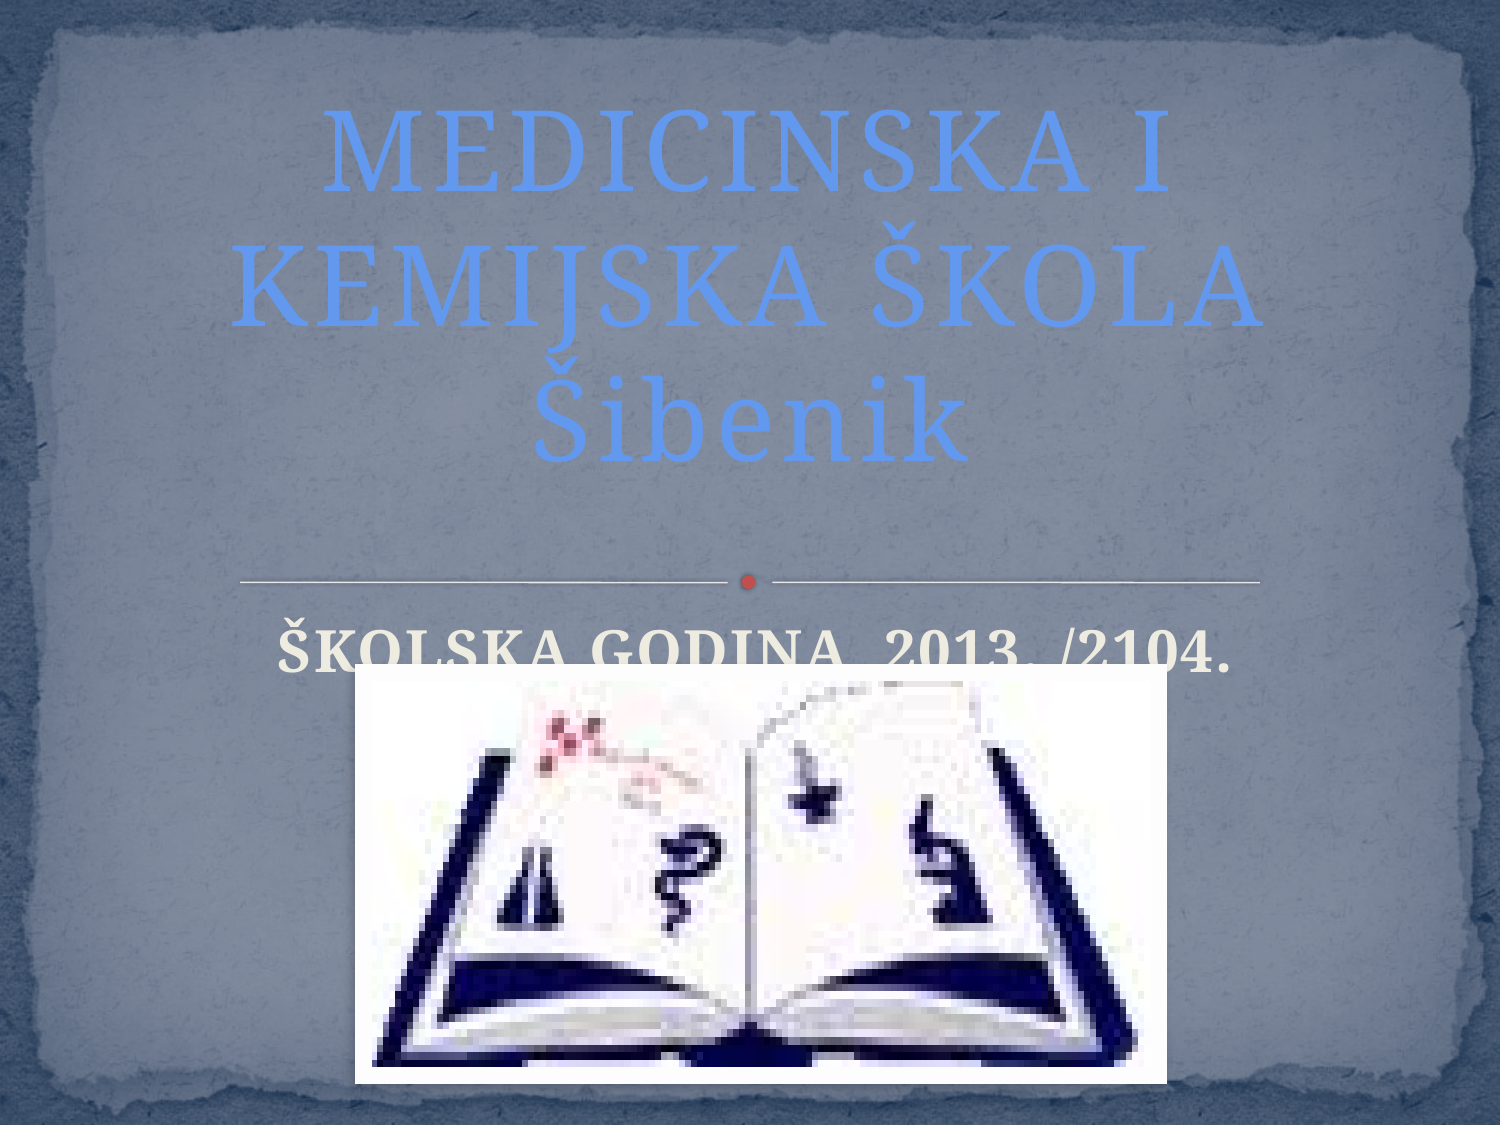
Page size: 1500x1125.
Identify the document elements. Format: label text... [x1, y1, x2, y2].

picture [372, 681, 1151, 1067]
subtitle ŠKOLSKA GODINA 2013. /2104. [75, 606, 1438, 795]
title MEDICINSKA I KEMIJSKA ŠKOLA Šibenik [0, 0, 1500, 492]
